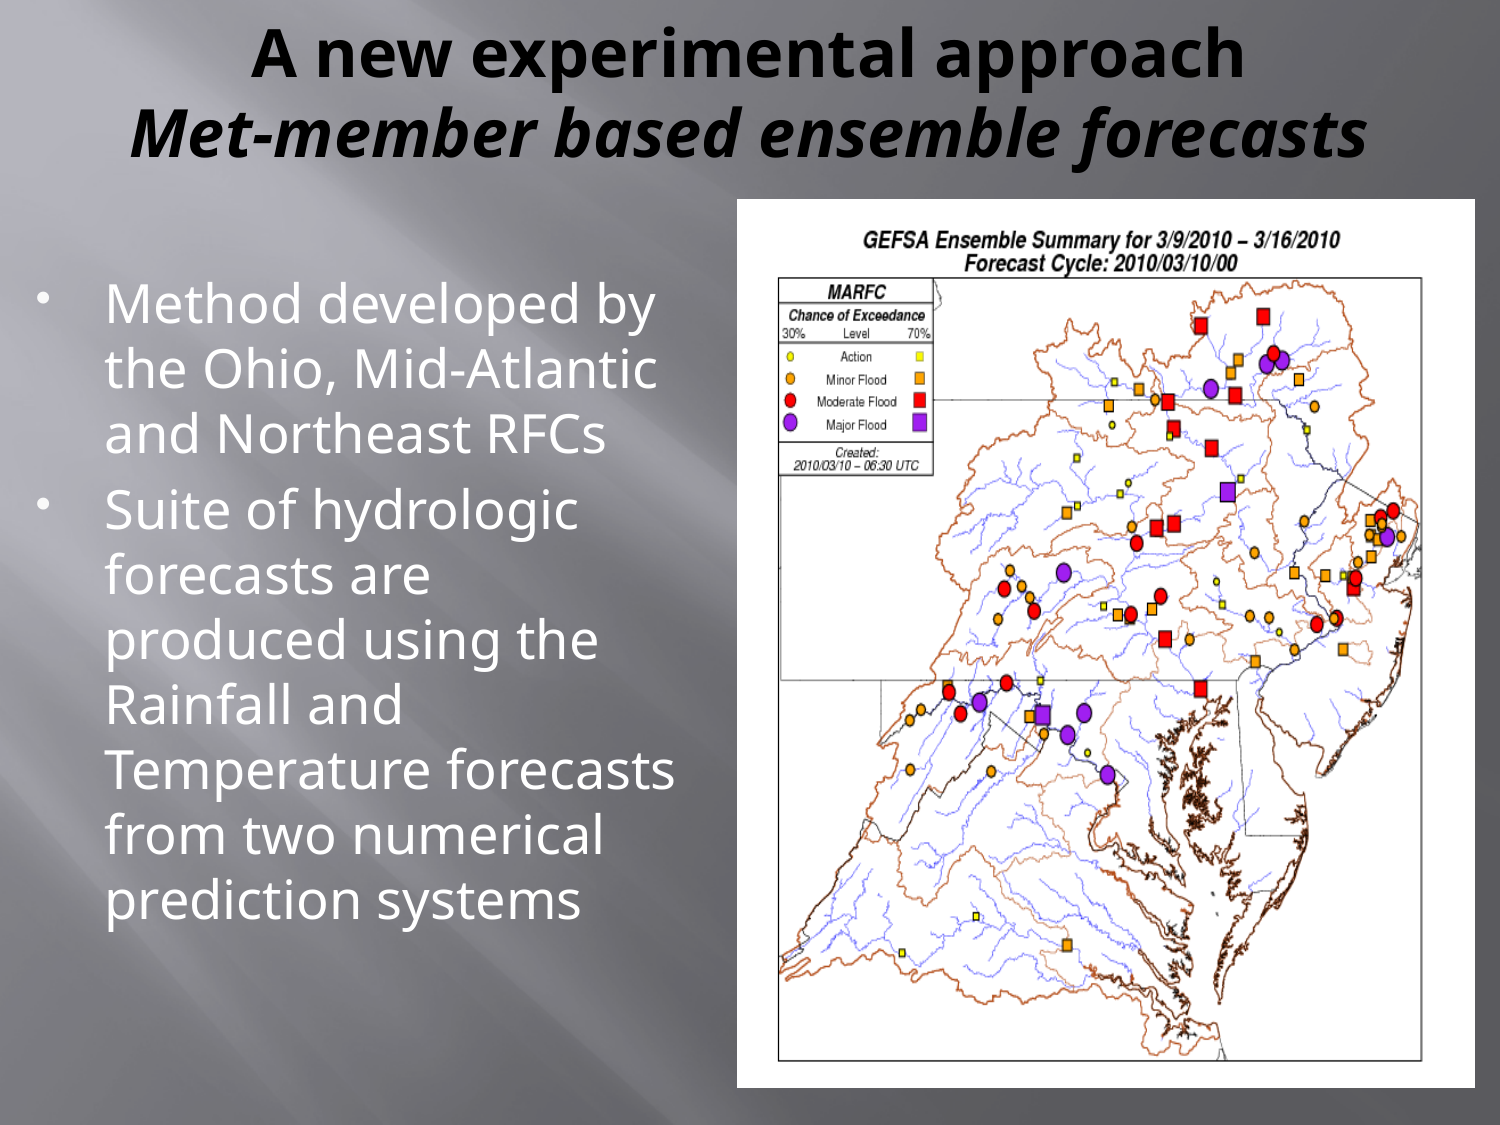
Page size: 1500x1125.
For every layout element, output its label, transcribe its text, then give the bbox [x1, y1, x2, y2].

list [737, 199, 1476, 1088]
list Method developed by the Ohio, Mid-Atlantic and Northeast RFCs Suite of hydrologic forecasts are produced using the Rainfall and Temperature forecasts from two numerical prediction systems [0, 262, 700, 1005]
title A new experimental approach Met-member based ensemble forecasts [0, 32, 1500, 150]
